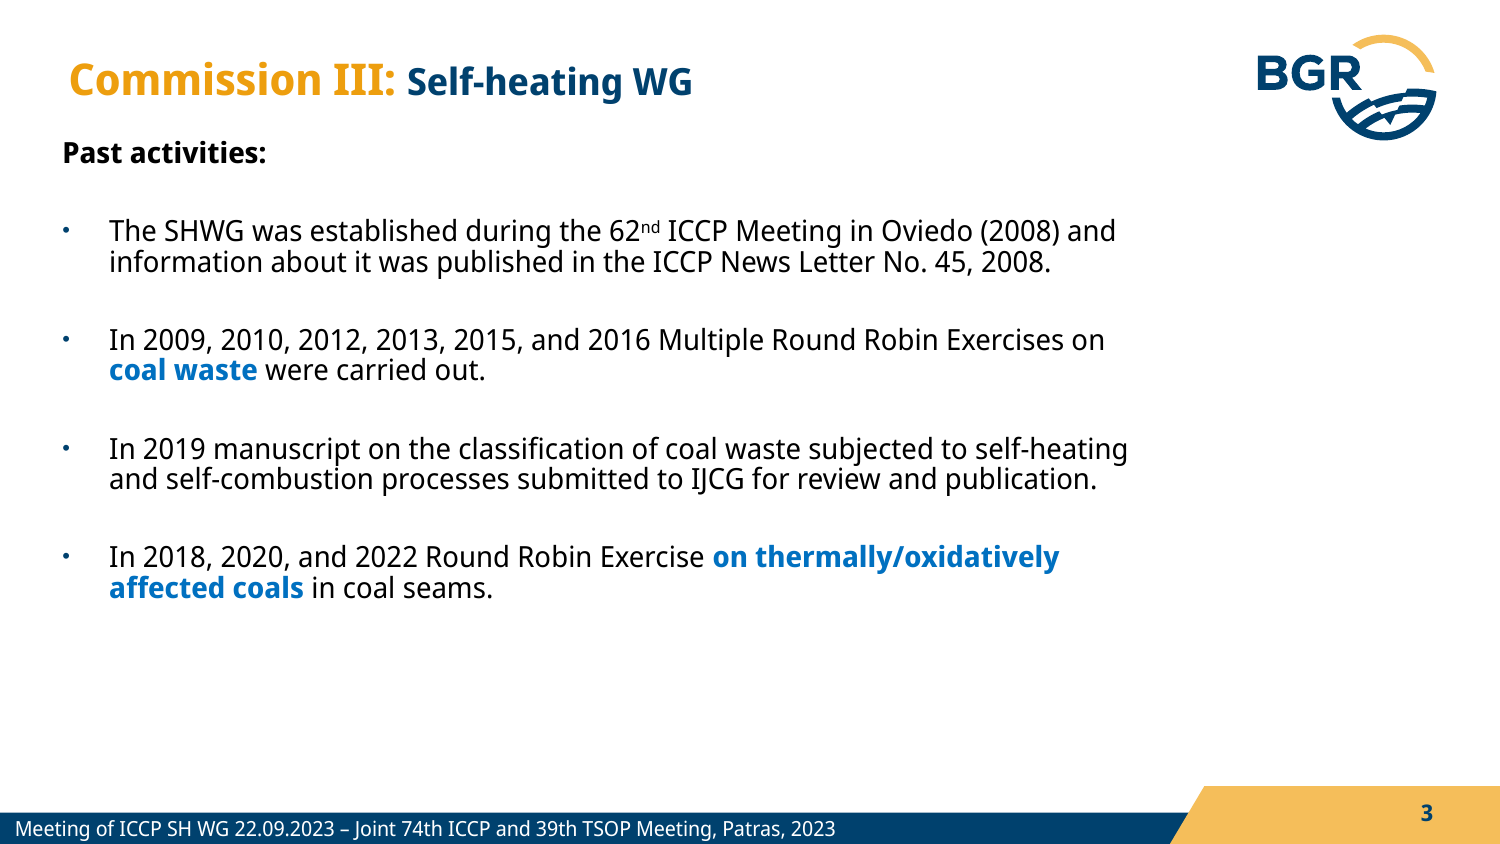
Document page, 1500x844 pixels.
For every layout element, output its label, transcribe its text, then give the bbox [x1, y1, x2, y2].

text_box Commission III: Self-heating WG [68, 51, 1239, 161]
slide_number 3 [1238, 784, 1434, 844]
text_box Meeting of ICCP SH WG 22.09.2023 – Joint 74th ICCP and 39th TSOP Meeting, Patras, 2023 [0, 807, 1194, 844]
text_box Past activities: The SHWG was established during the 62nd ICCP Meeting in Oviedo (2008) and information about it was published in the ICCP News Letter No. 45, 2008. In 2009, 2010, 2012, 2013, 2015, and 2016 Multiple Round Robin Exercises on coal waste were carried out. In 2019 manuscript on the classification of coal waste subjected to self-heating and self-combustion processes submitted to IJCG for review and publication. In 2018, 2020, and 2022 Round Robin Exercise on thermally/oxidatively affected coals in coal seams. [47, 131, 1146, 612]
